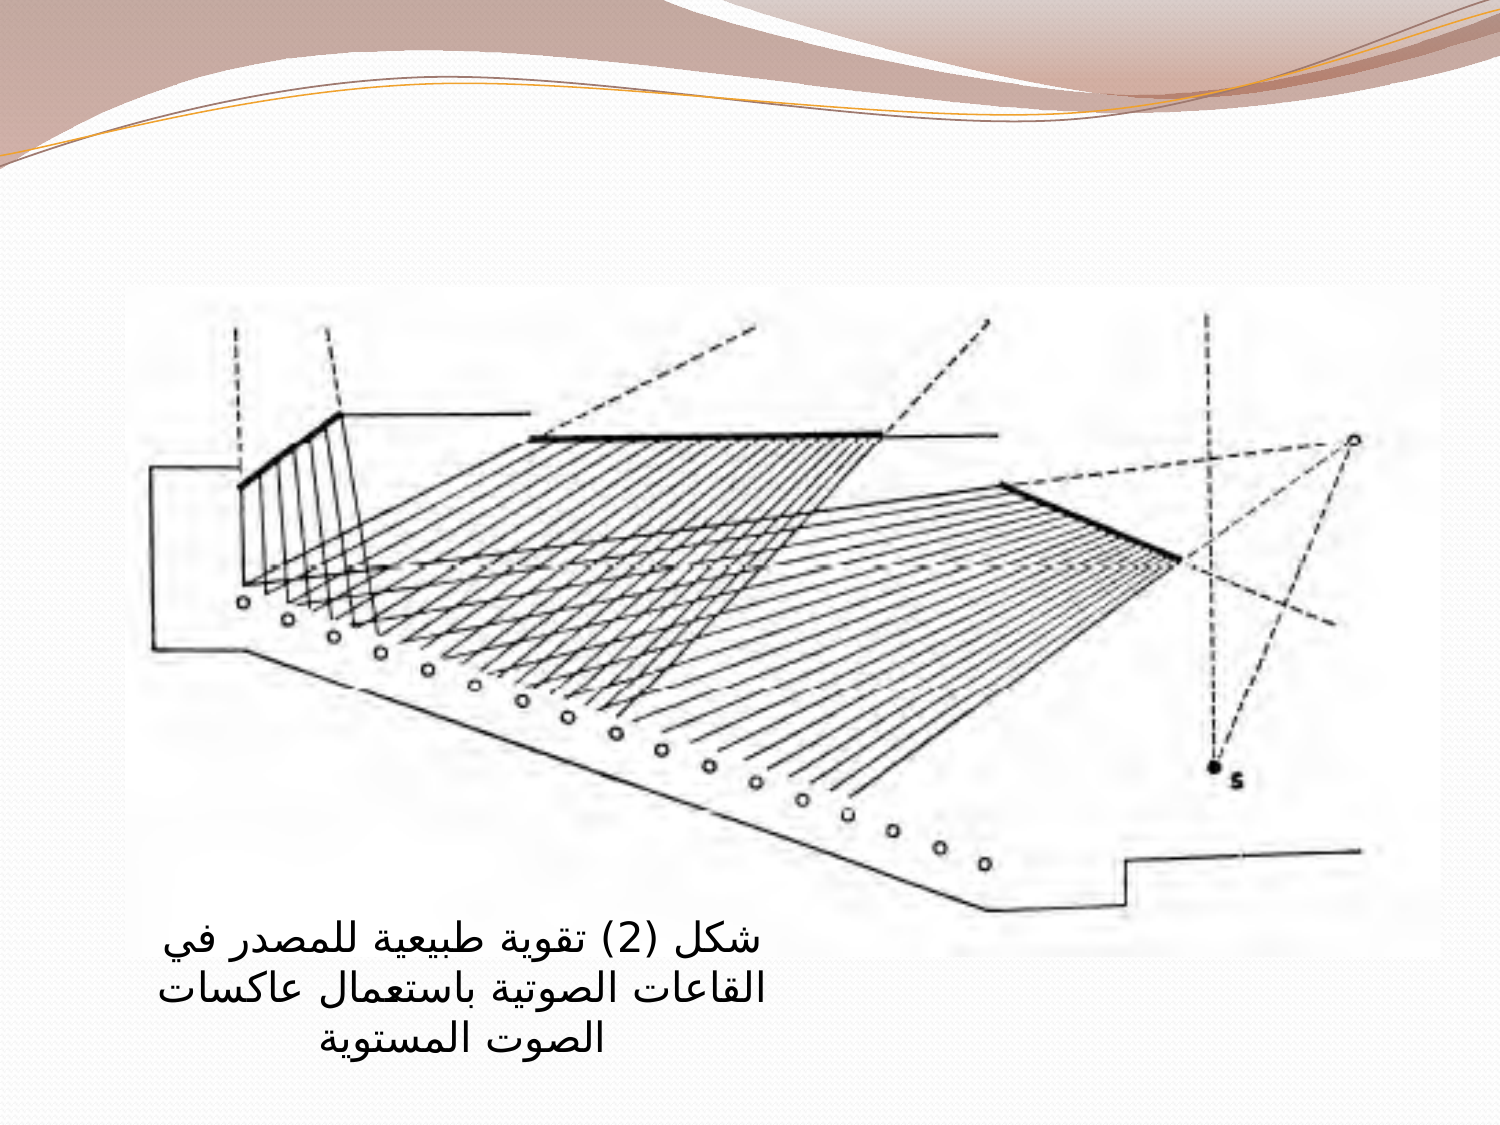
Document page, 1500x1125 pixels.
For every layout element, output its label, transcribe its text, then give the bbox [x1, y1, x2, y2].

text_box شكل (2) تقوية طبيعية للمصدر في القاعات الصوتية باستعمال عاكسات الصوت المستوية [87, 903, 838, 1069]
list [124, 287, 1441, 957]
